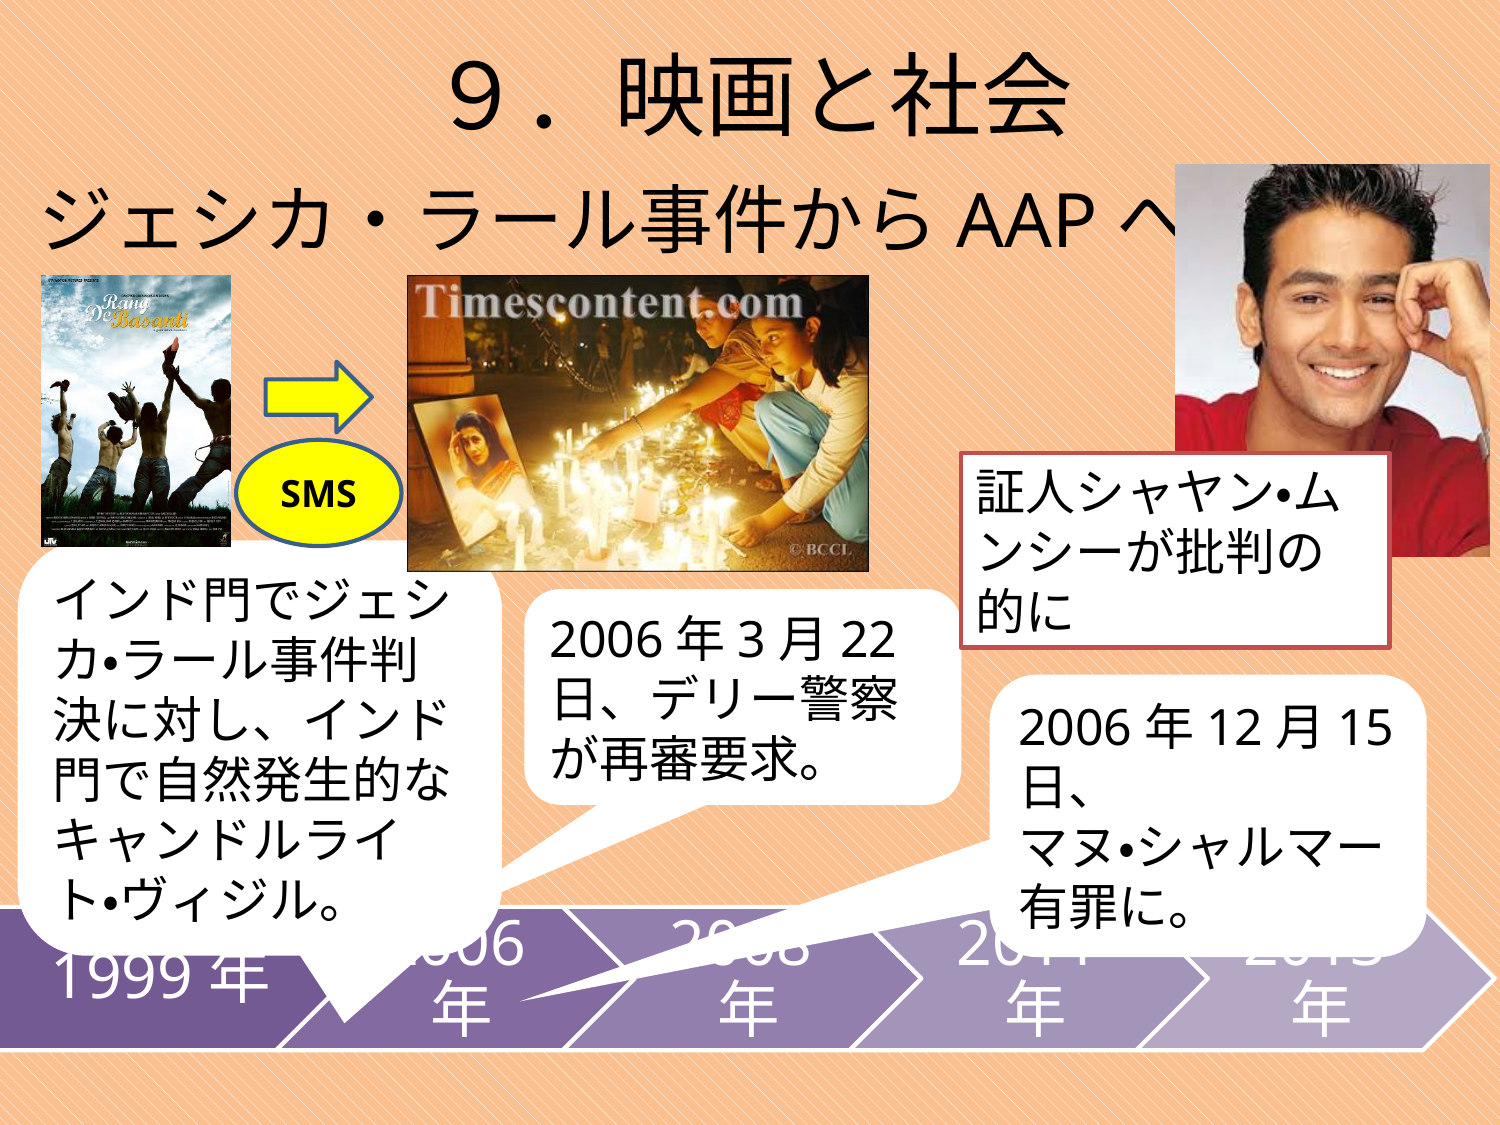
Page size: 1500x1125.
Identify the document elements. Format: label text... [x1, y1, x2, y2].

picture [41, 275, 231, 547]
text_box 2006年3月22日、デリー警察が再審要求。 [524, 589, 959, 643]
text_box SMS [236, 437, 402, 549]
text_box [263, 359, 375, 435]
text_box インド門でジェシカ・ラール事件判決に対し、インド門で自然発生的なキャンドルライト・ヴィジル。 [17, 540, 502, 643]
picture [1174, 164, 1490, 557]
picture [407, 275, 869, 572]
text_box ジェシカ・ラール事件からAAPへ [23, 165, 1171, 271]
text_box ９．映画と社会 [76, 30, 1427, 165]
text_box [0, 644, 1496, 1125]
text_box 証人シャヤン・ムンシーが批判の的に [959, 451, 1392, 643]
